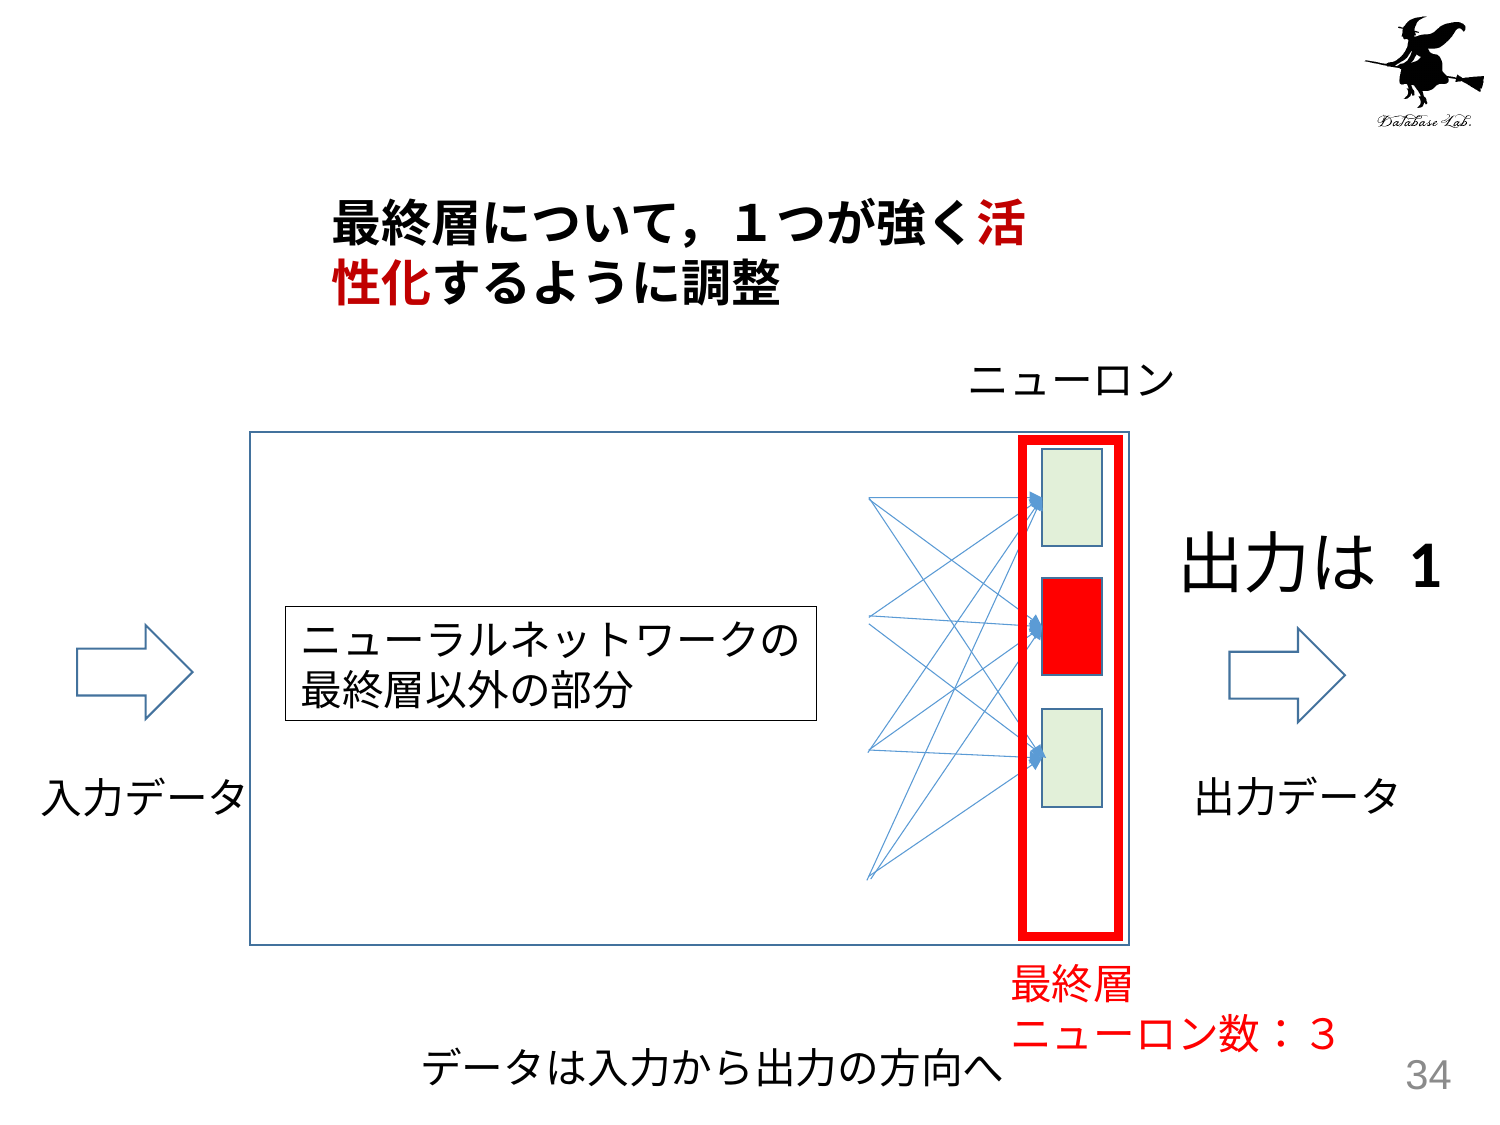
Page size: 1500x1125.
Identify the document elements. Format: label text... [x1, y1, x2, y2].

text_box [249, 431, 1130, 946]
text_box [1228, 669, 1347, 725]
text_box 出力は 1 [1162, 513, 1465, 669]
text_box [1021, 439, 1119, 938]
text_box [76, 622, 195, 722]
picture [1362, 14, 1486, 130]
text_box データは入力から出力の方向へ [405, 1034, 1020, 1099]
text_box 出力データ [1178, 763, 1417, 829]
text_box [866, 497, 1047, 881]
text_box 最終層 ニューロン数：３ [995, 950, 1360, 1065]
text_box 最終層について，１つが強く活性化するように調整 [316, 183, 1043, 319]
text_box 入力データ [26, 764, 249, 830]
text_box ニューラルネットワークの 最終層以外の部分 [285, 606, 817, 721]
text_box ニューロン [952, 346, 1192, 412]
slide_number 34 [1129, 1042, 1467, 1103]
